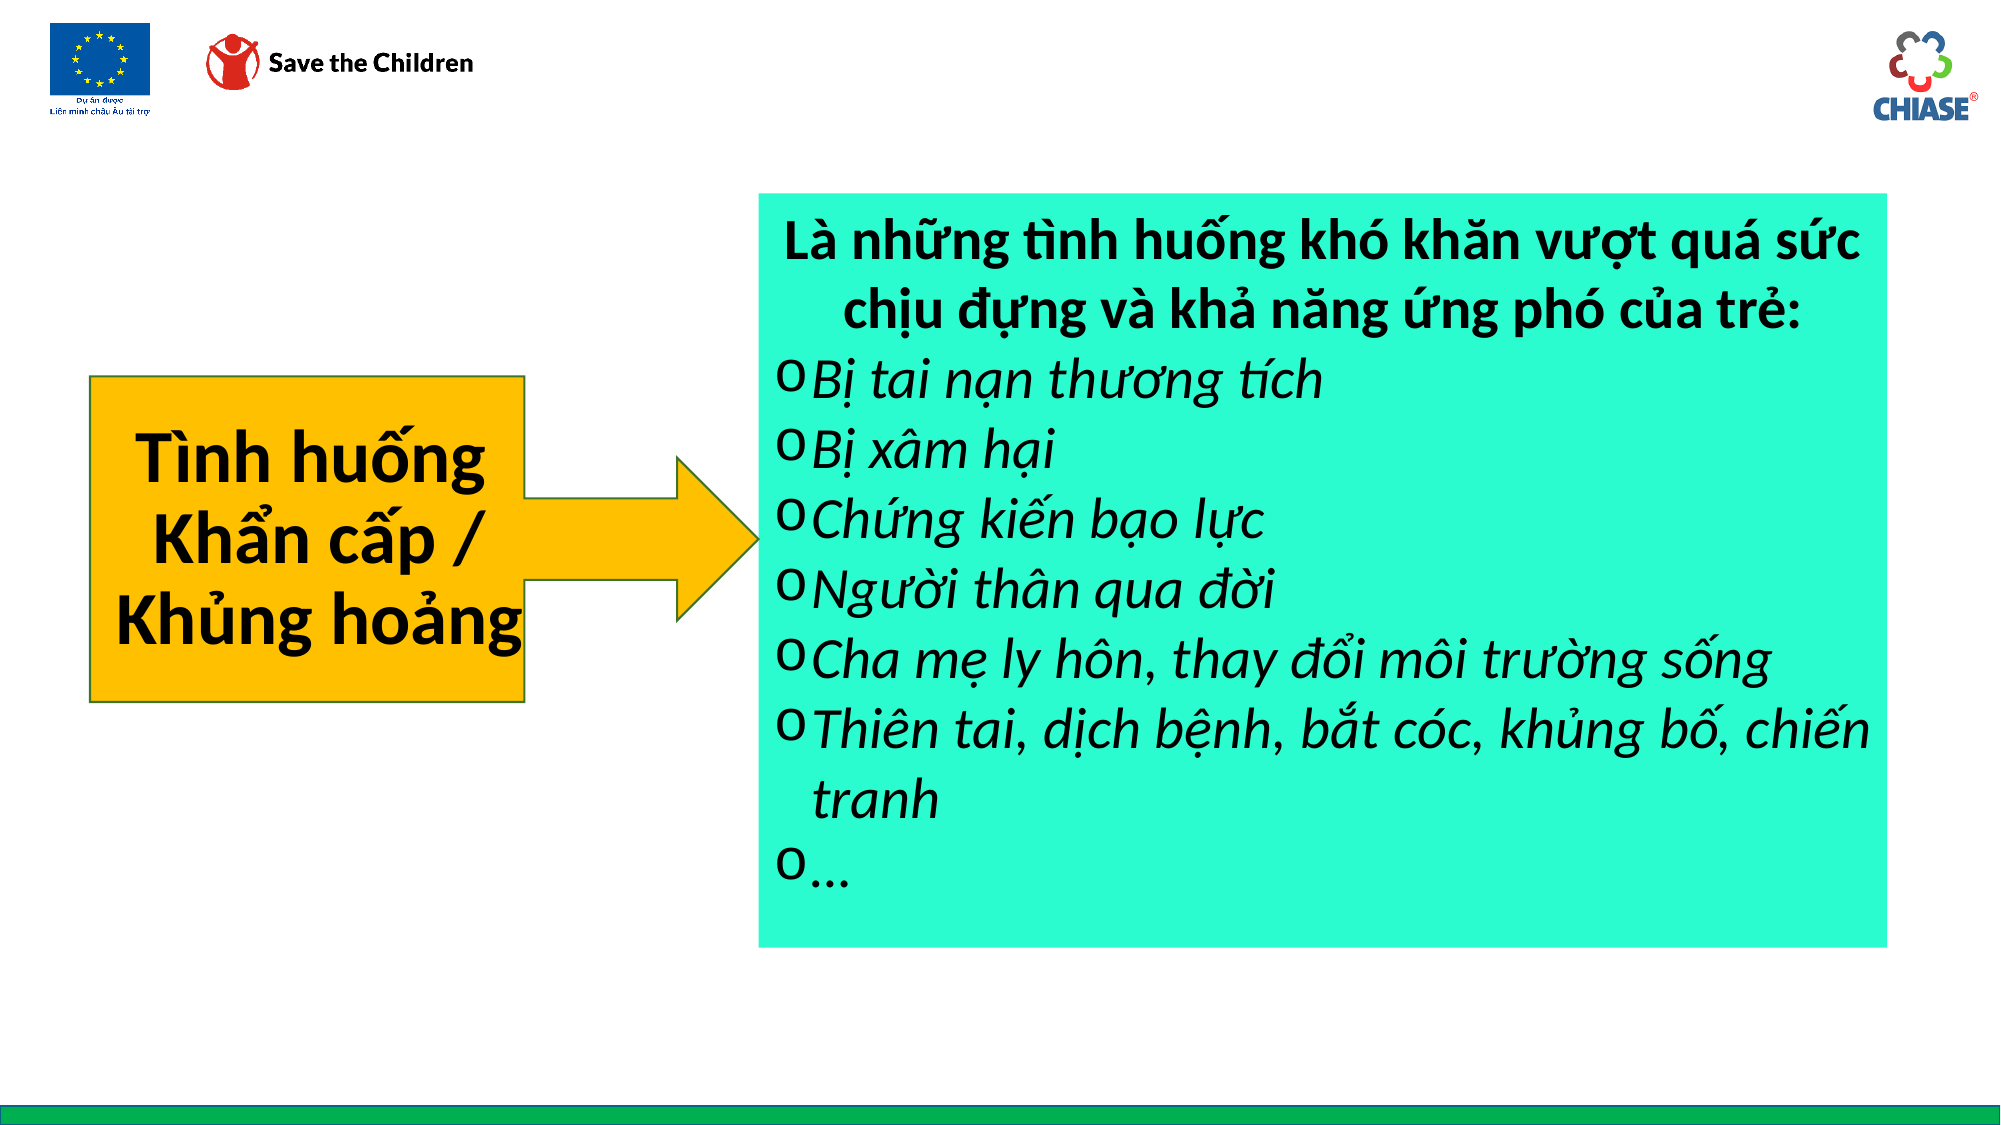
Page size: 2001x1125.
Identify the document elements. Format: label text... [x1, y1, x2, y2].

picture [1845, 18, 1981, 124]
picture [0, 18, 492, 130]
list Là những tình huống khó khăn vượt quá sức chịu đựng và khả năng ứng phó của trẻ: Bị tai nạn thương tích Bị xâm hại Chứng kiến bạo lực Người thân qua đời Cha mẹ ly hôn, thay đổi môi trường sống Thiên tai, dịch bệnh, bắt cóc, khủng bố, chiến tranh … [758, 193, 1888, 948]
text_box [540, 455, 761, 624]
text_box [88, 375, 99, 704]
title Tình huống Khẩn cấp / Khủng hoảng [99, 356, 540, 722]
